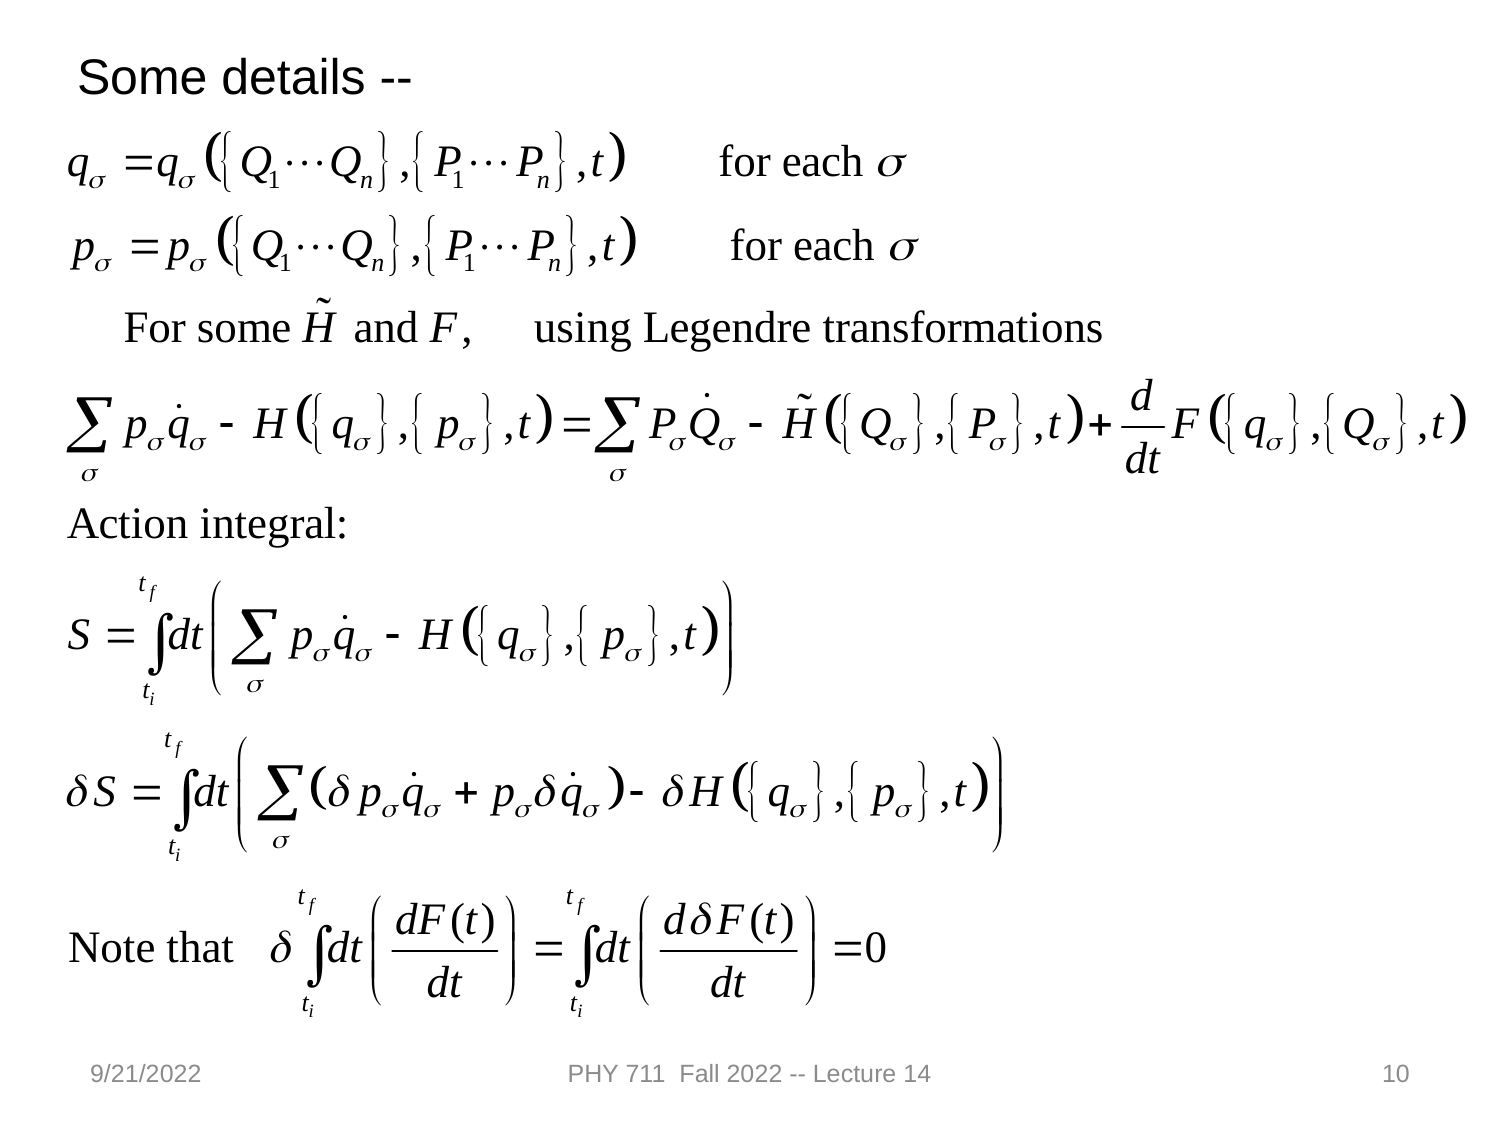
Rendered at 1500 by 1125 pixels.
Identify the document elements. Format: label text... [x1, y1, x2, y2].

text_box Some details -- [62, 37, 1325, 113]
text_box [62, 127, 1468, 1026]
footer PHY 711 Fall 2022 -- Lecture 14 [512, 1042, 988, 1103]
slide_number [75, 1042, 425, 1103]
slide_number 10 [1074, 1042, 1425, 1103]
